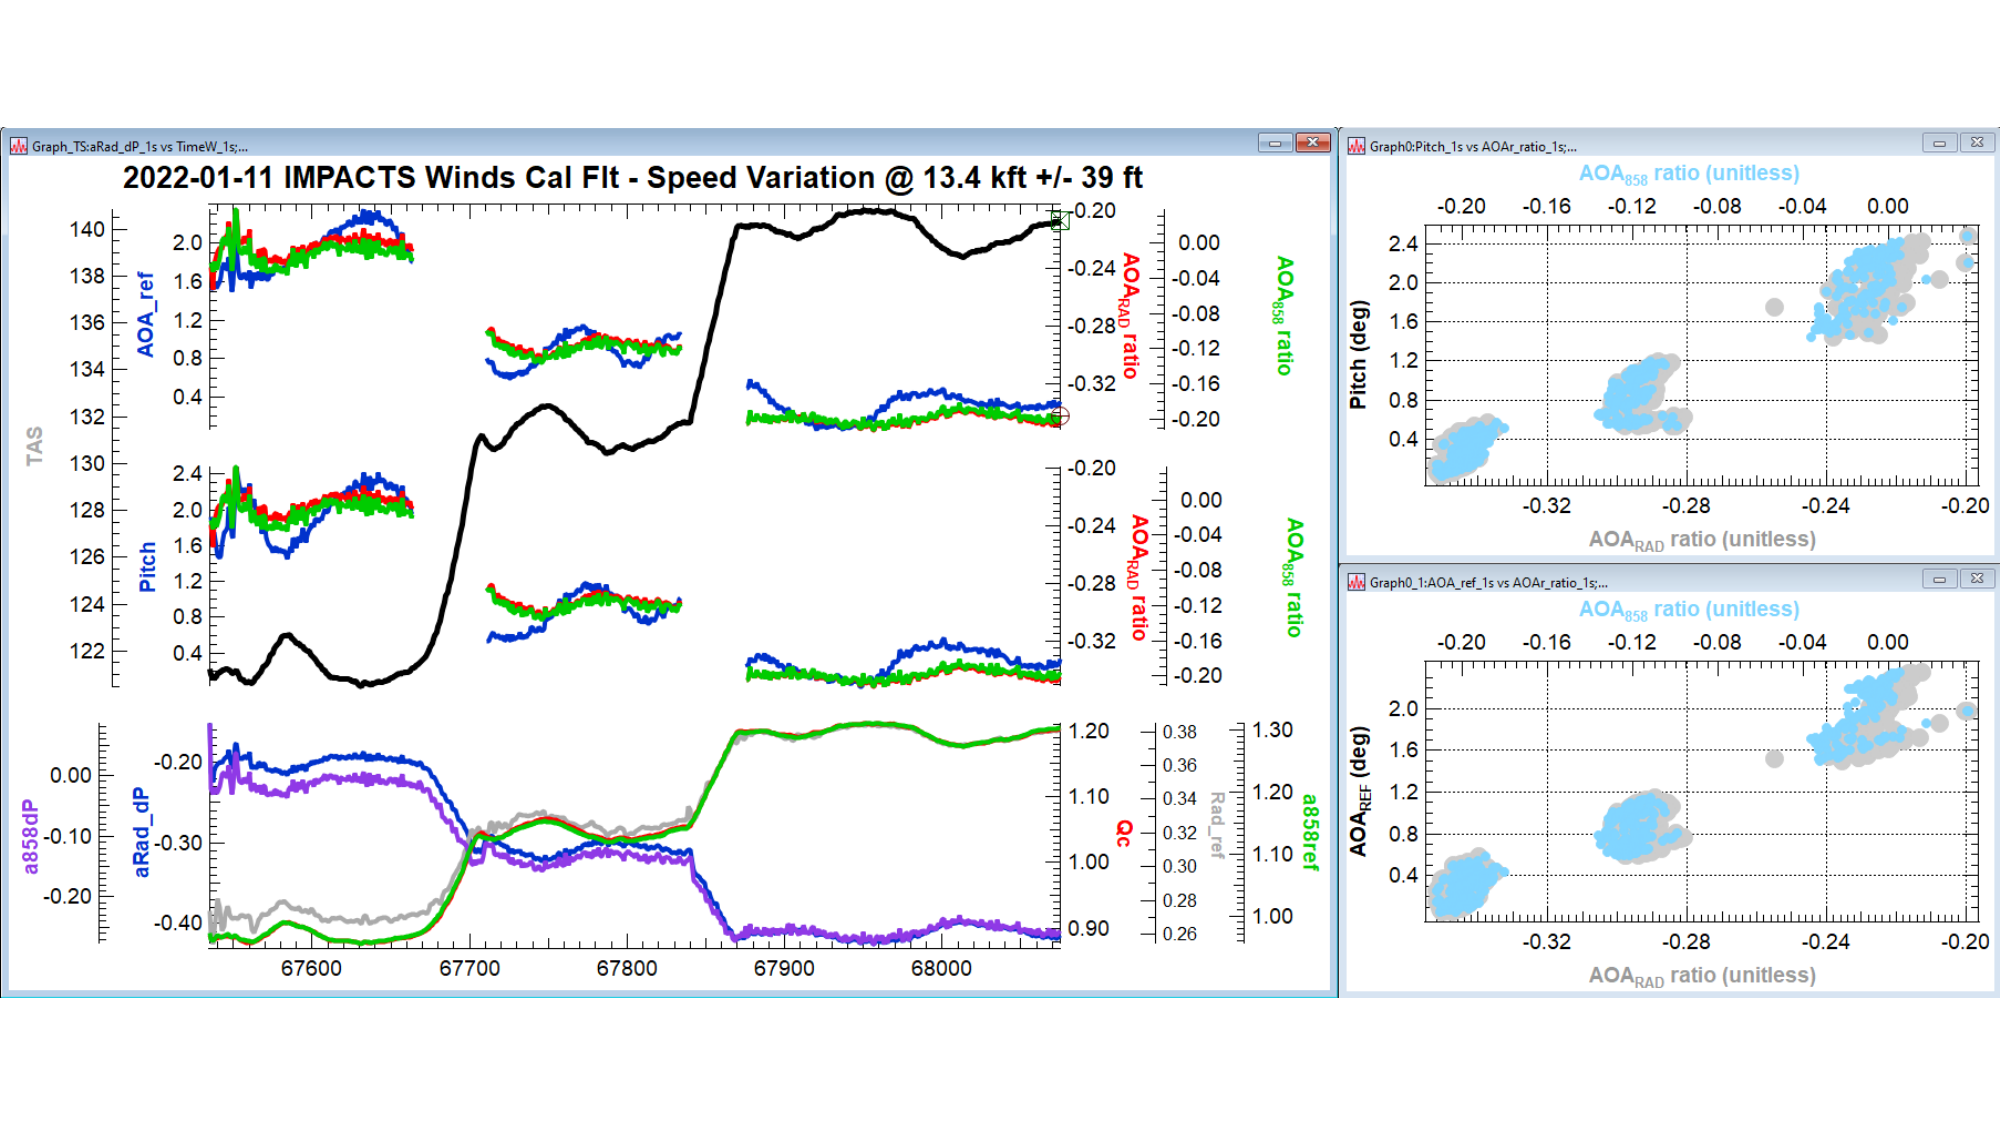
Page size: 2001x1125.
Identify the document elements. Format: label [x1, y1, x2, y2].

picture [0, 127, 2000, 998]
